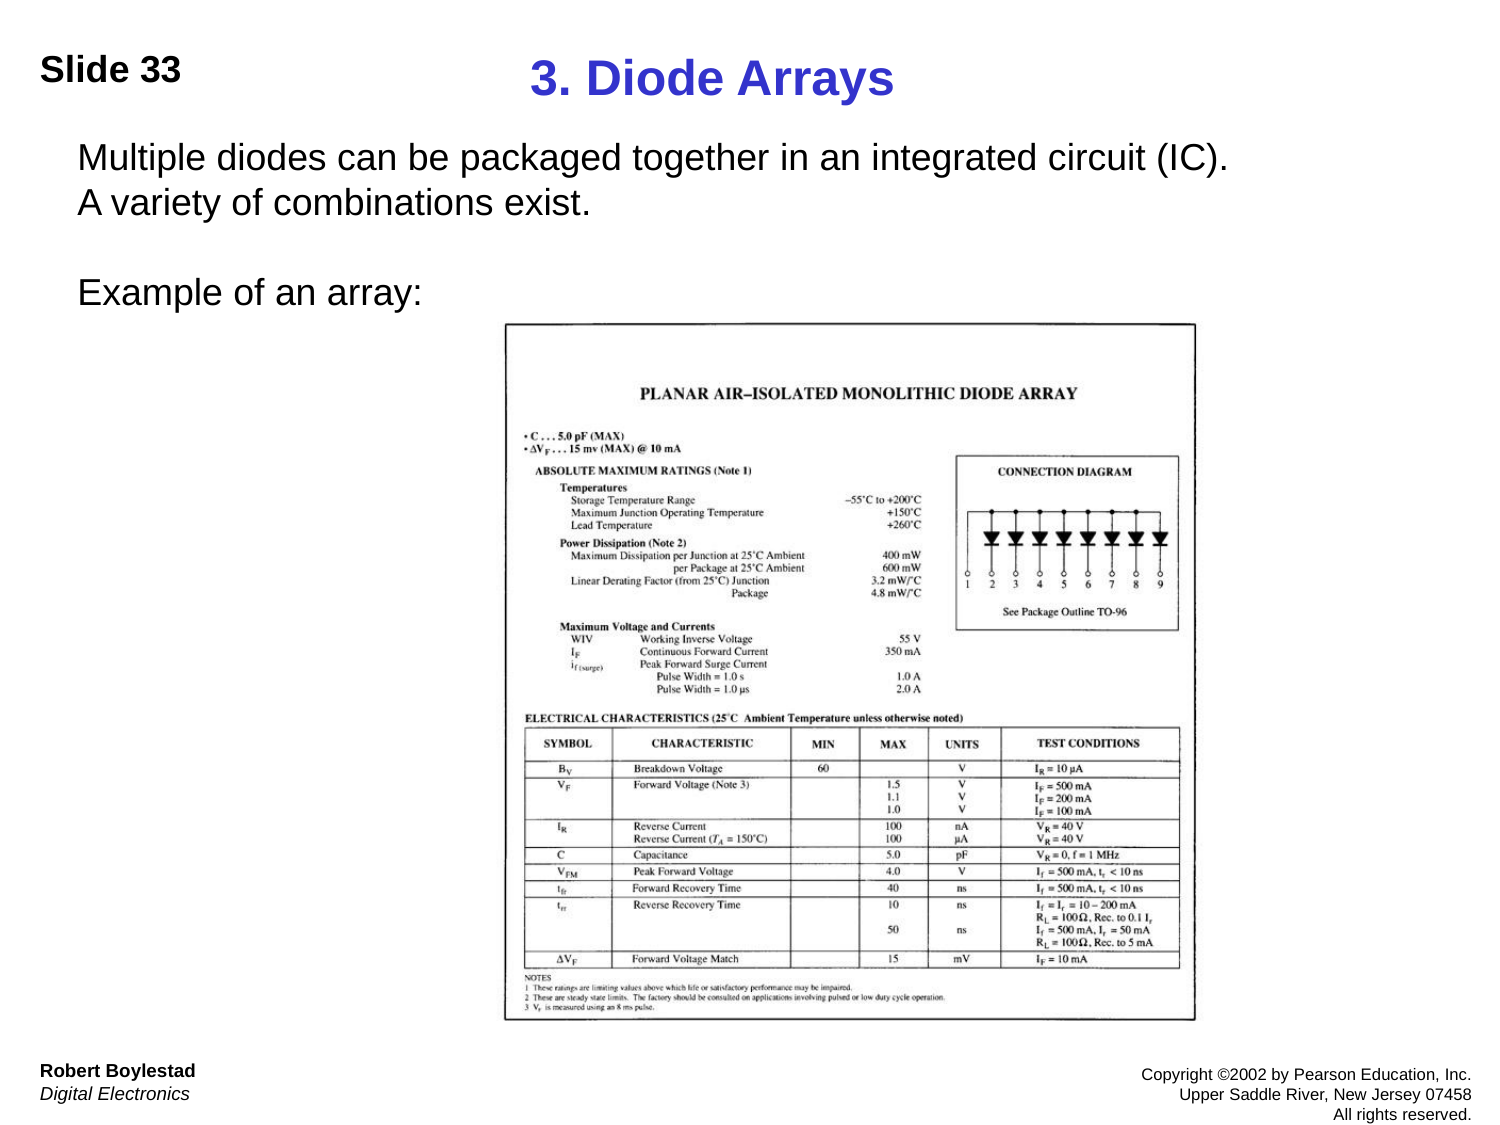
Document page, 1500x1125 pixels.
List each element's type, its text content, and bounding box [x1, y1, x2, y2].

text_box Multiple diodes can be packaged together in an integrated circuit (IC). A variety of combinations exist. Example of an array: [62, 125, 1388, 321]
title Slide 33 [24, 37, 1463, 125]
picture [274, 287, 1426, 1055]
text_box 3. Diode Arrays [24, 37, 1400, 113]
text_box Copyright ©2002 by Pearson Education, Inc. Upper Saddle River, New Jersey 07458 All rights reserved. [1112, 1037, 1488, 1125]
text_box Robert Boylestad Digital Electronics [24, 1037, 388, 1125]
